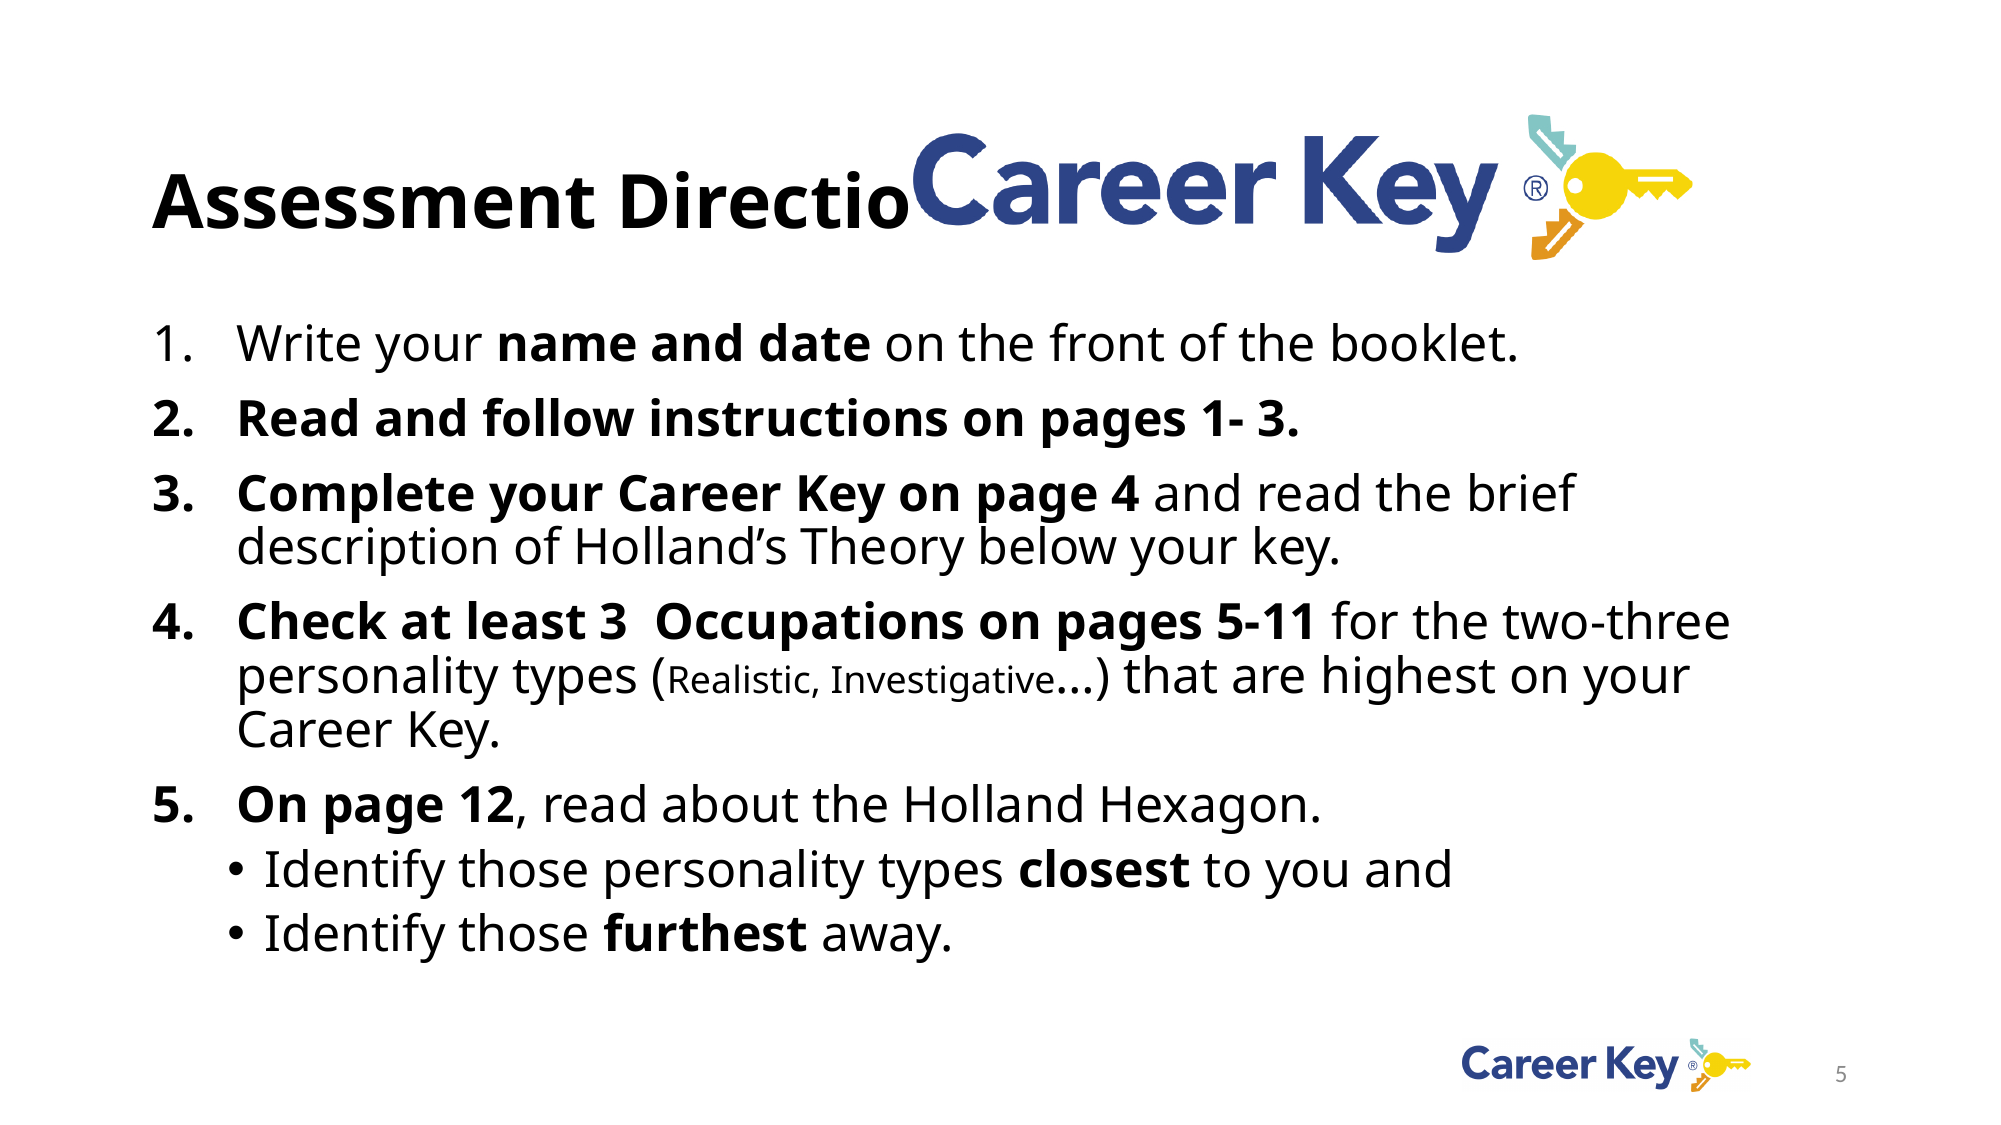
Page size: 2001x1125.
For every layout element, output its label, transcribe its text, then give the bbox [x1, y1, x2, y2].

picture [913, 113, 1693, 260]
title Assessment Directions: [137, 95, 1052, 310]
slide_number 5 [1412, 1042, 1863, 1103]
picture [1462, 1038, 1751, 1042]
list Write your name and date on the front of the booklet. Read and follow instructions on pages 1- 3. Complete your Career Key on page 4 and read the brief description of Holland’s Theory below your key. Check at least 3 Occupations on pages 5-11 for the two-three personality types (Realistic, Investigative…) that are highest on your Career Key. On page 12, read about the Holland Hexagon. Identify those personality types closest to you and Identify those furthest away. [137, 310, 1863, 1025]
